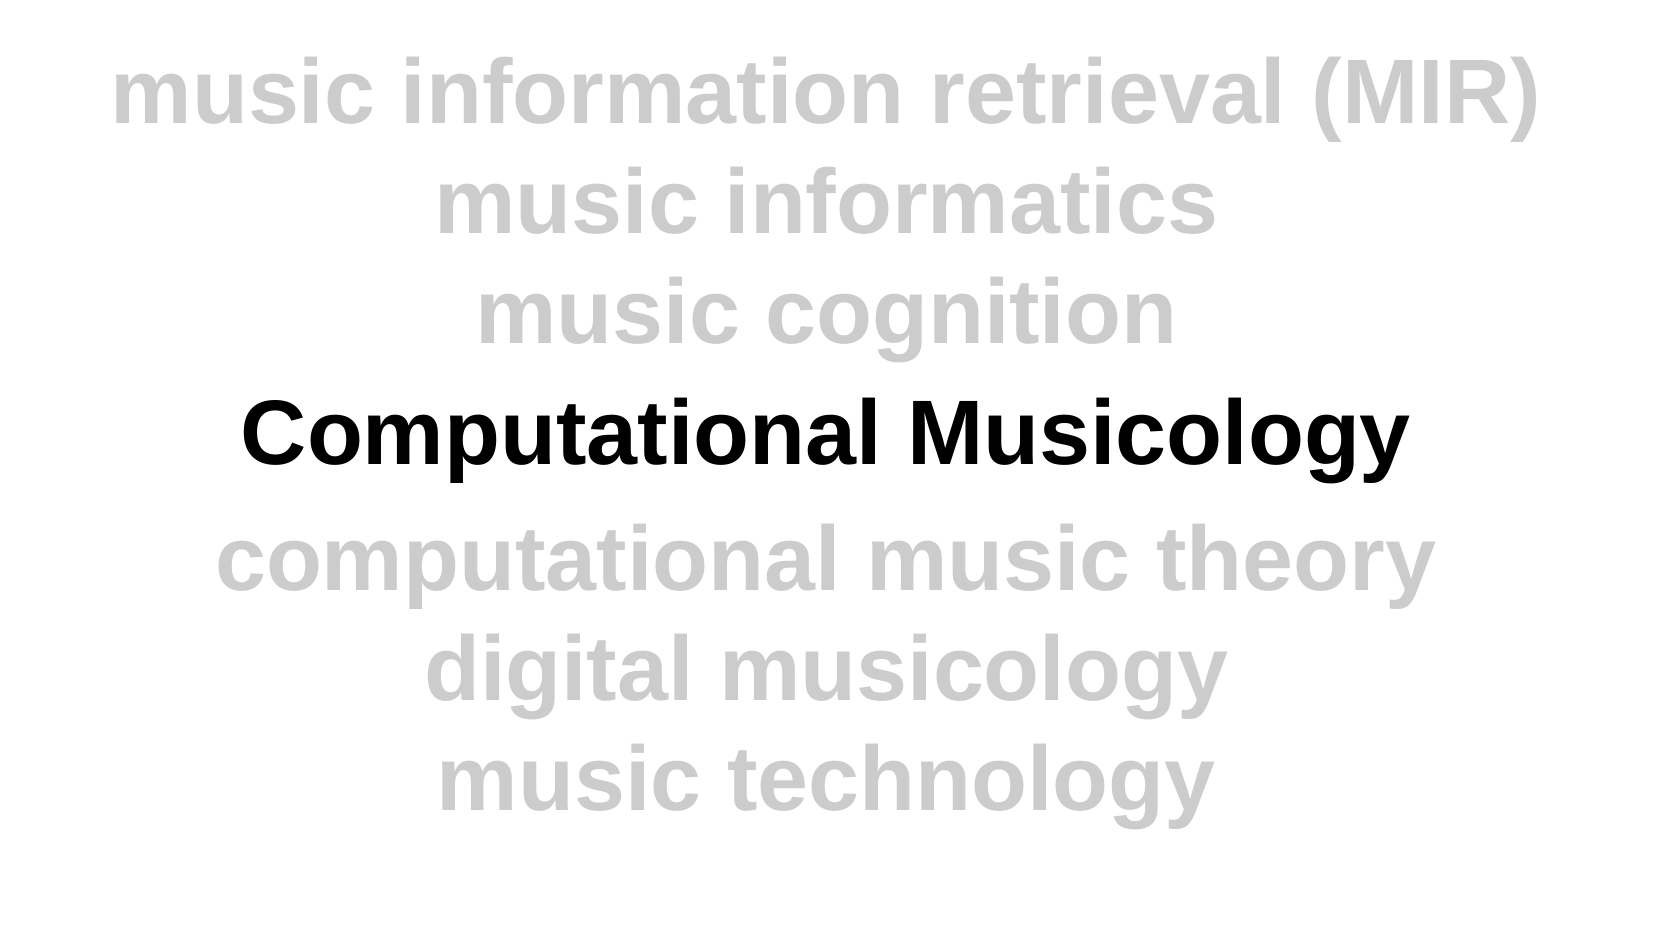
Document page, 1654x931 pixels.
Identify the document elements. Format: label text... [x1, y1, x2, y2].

text_box music information retrieval (MIR) music informatics music cognition [82, 0, 1571, 394]
text_box computational music theory digital musicology music technology [82, 512, 1571, 816]
text_box Computational Musicology [82, 394, 1571, 506]
